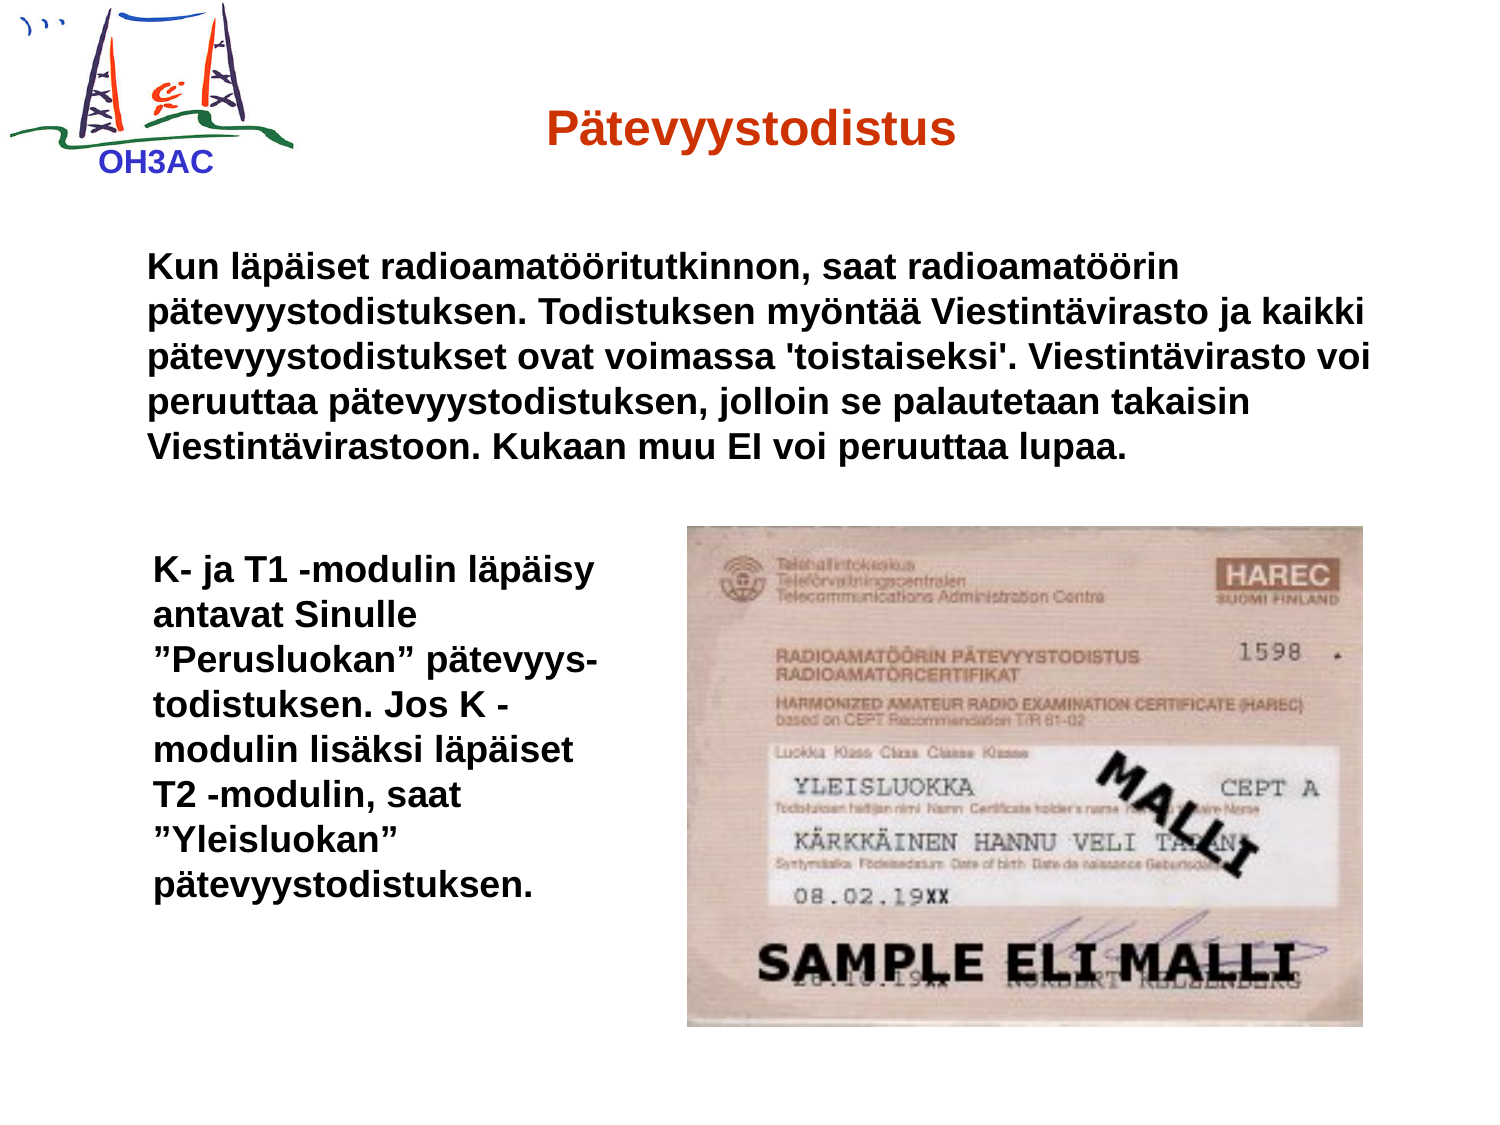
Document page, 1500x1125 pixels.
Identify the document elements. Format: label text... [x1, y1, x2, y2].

text_box Pätevyystodistus [300, 87, 1389, 163]
text_box K- ja T1 -modulin läpäisy antavat Sinulle ”Perusluokan” pätevyys-todistuksen. Jos K -modulin lisäksi läpäiset T2 -modulin, saat ”Yleisluokan” pätevyystodistuksen. [138, 537, 625, 982]
text_box Kun läpäiset radioamatööritutkinnon, saat radioamatöörin pätevyystodistuksen. Todistuksen myöntää Viestintävirasto ja kaikki pätevyystodistukset ovat voimassa 'toistaiseksi'. Viestintävirasto voi peruuttaa pätevyystodistuksen, jolloin se palautetaan takaisin Viestintävirastoon. Kukaan muu EI voi peruuttaa lupaa. [146, 242, 1375, 558]
picture [687, 526, 1363, 1027]
picture [0, 0, 300, 155]
text_box OH3AC [0, 132, 313, 188]
